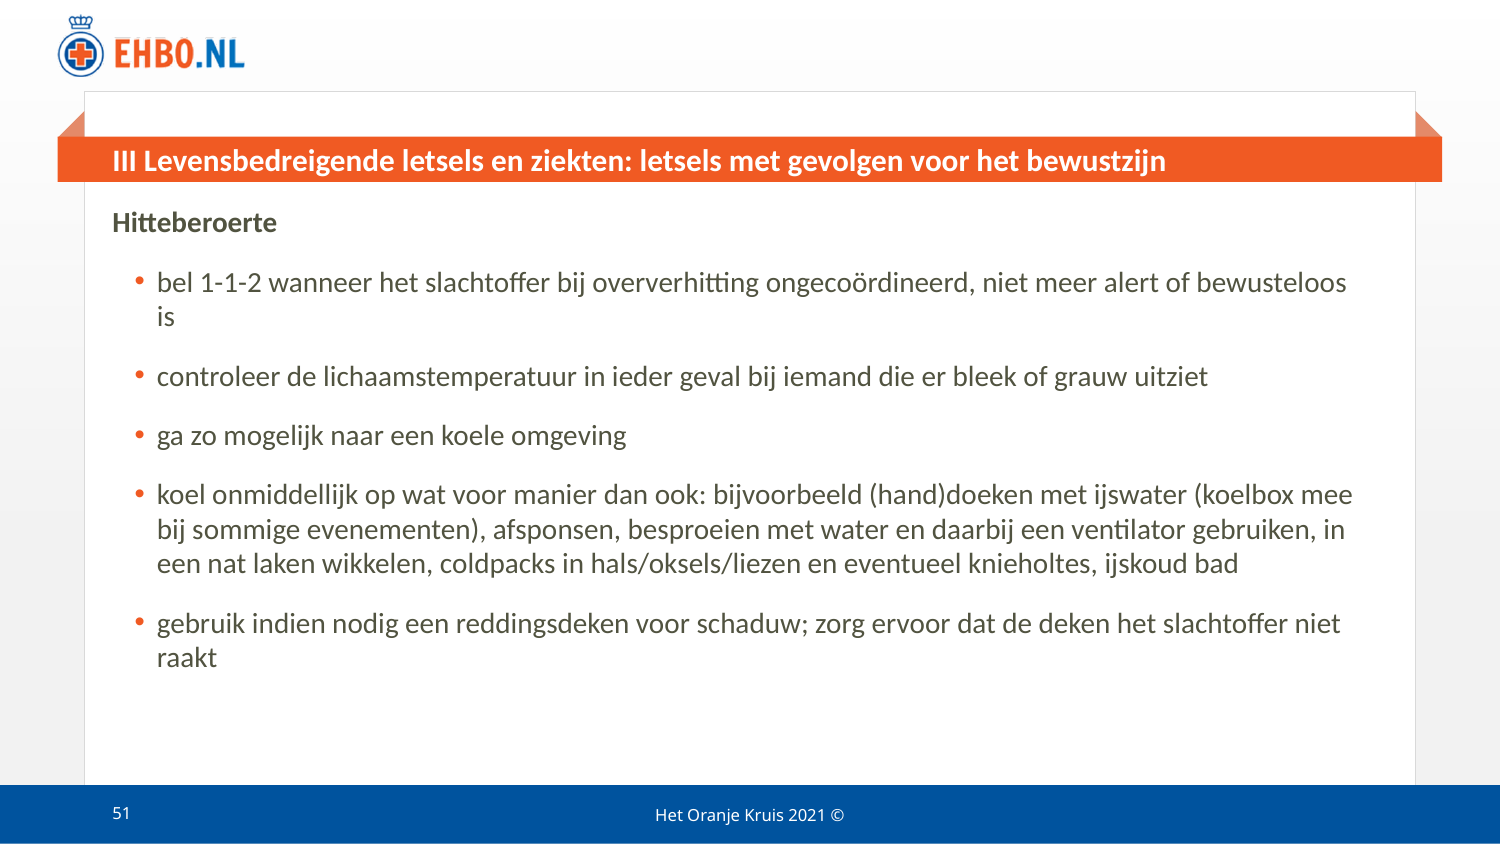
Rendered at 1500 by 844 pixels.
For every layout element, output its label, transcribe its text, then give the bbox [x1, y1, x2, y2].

text_box [66, 36, 244, 58]
footer Het Oranje Kruis 2021 © [512, 793, 988, 836]
list Hitteberoerte bel 1-1-2 wanneer het slachtoffer bij oververhitting ongecoördineerd, niet meer alert of bewusteloos is controleer de lichaamstemperatuur in ieder geval bij iemand die er bleek of grauw uitziet ga zo mogelijk naar een koele omgeving koel onmiddellijk op wat voor manier dan ook: bijvoorbeeld (hand)doeken met ijswater (koelbox mee bij sommige evenementen), afsponsen, besproeien met water en daarbij een ventilator gebruiken, in een nat laken wikkelen, coldpacks in hals/oksels/liezen en eventueel knieholtes, ijskoud bad gebruik indien nodig een reddingsdeken voor schaduw; zorg ervoor dat de deken het slachtoffer niet raakt [112, 182, 1416, 768]
slide_number 51 [112, 793, 349, 836]
title III Levensbedreigende letsels en ziekten: letsels met gevolgen voor het bewustzijn [112, 136, 1223, 182]
